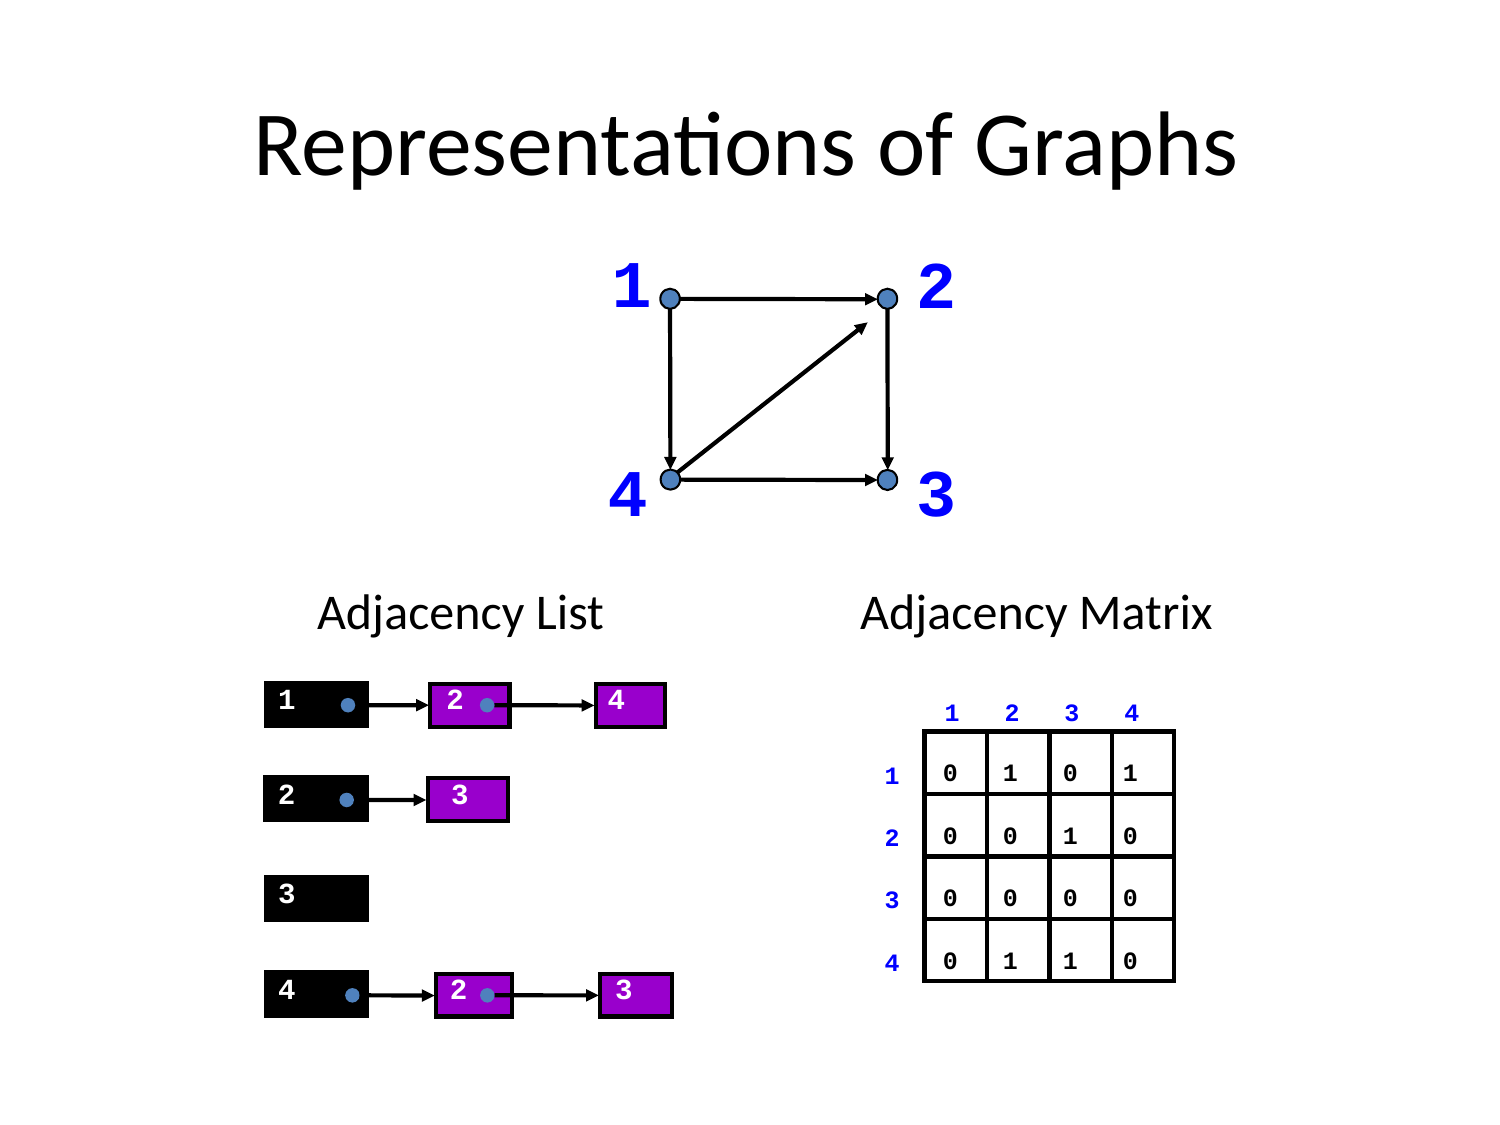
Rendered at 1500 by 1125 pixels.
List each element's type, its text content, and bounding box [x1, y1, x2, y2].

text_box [604, 241, 961, 531]
text_box 1 2 3 4 1 2 3 4 [878, 678, 1338, 1083]
title Representations of Graphs [75, 45, 1425, 233]
text_box Adjacency Matrix [853, 579, 1220, 640]
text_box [265, 679, 673, 1017]
text_box Adjacency List [310, 579, 611, 640]
